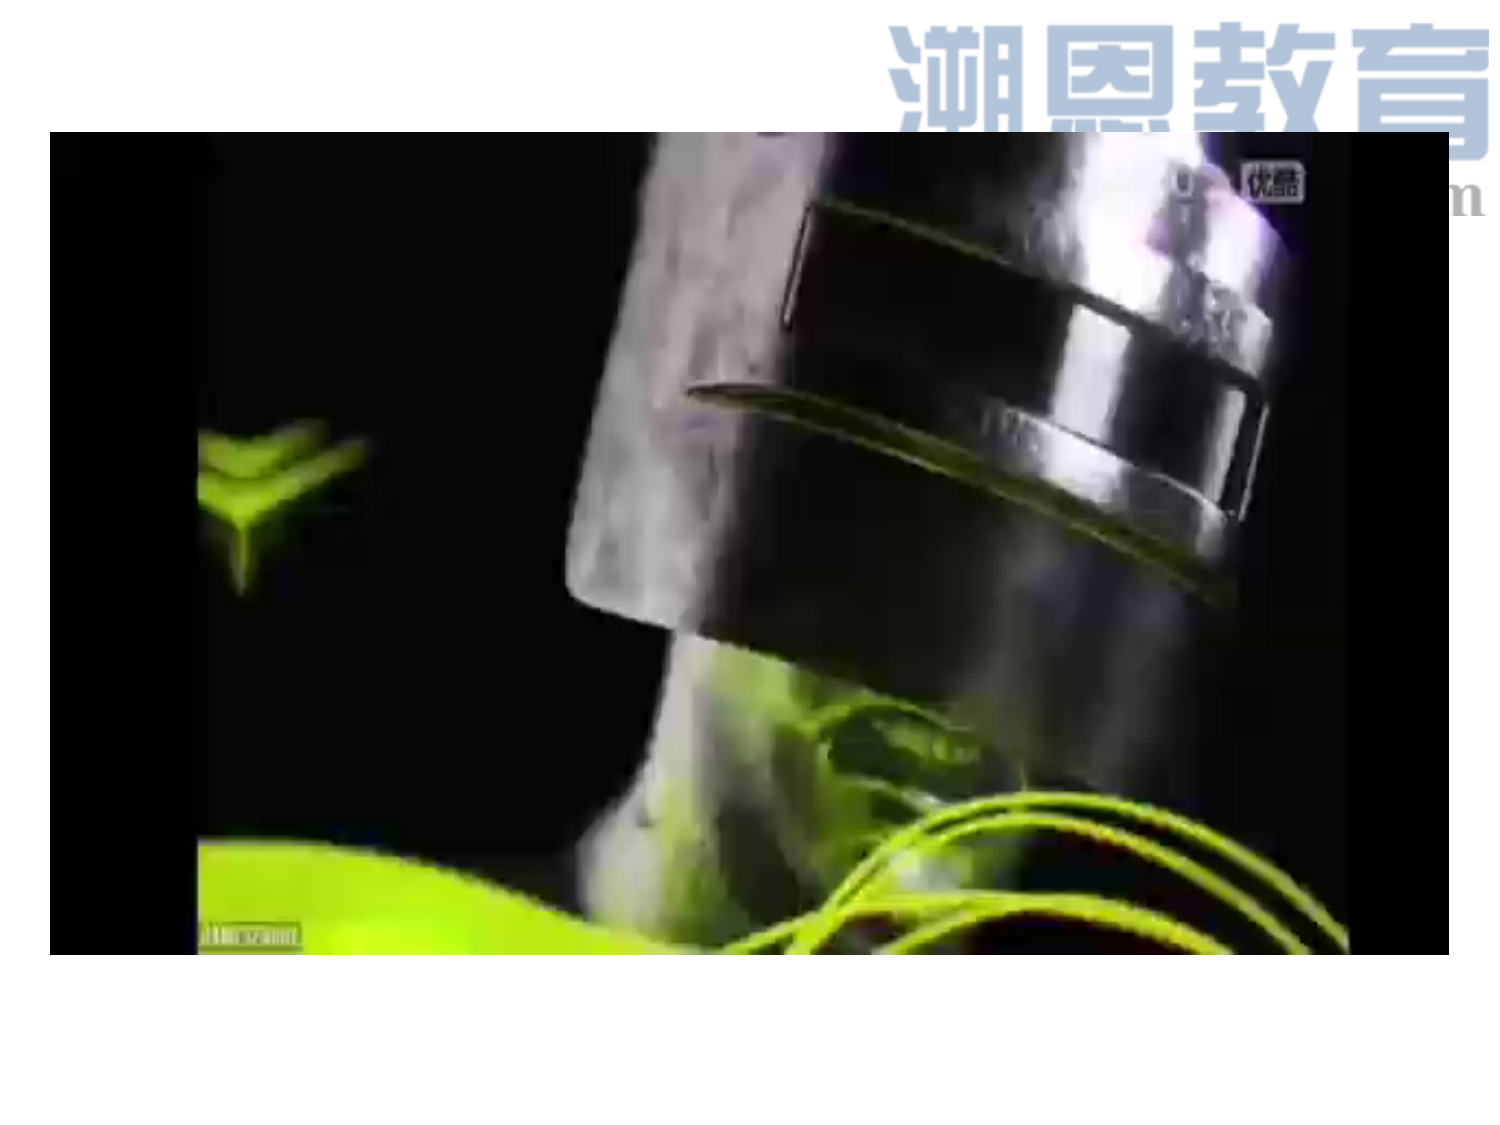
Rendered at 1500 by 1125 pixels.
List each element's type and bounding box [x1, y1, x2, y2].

picture [885, 20, 1489, 216]
text_box [50, 132, 1450, 956]
